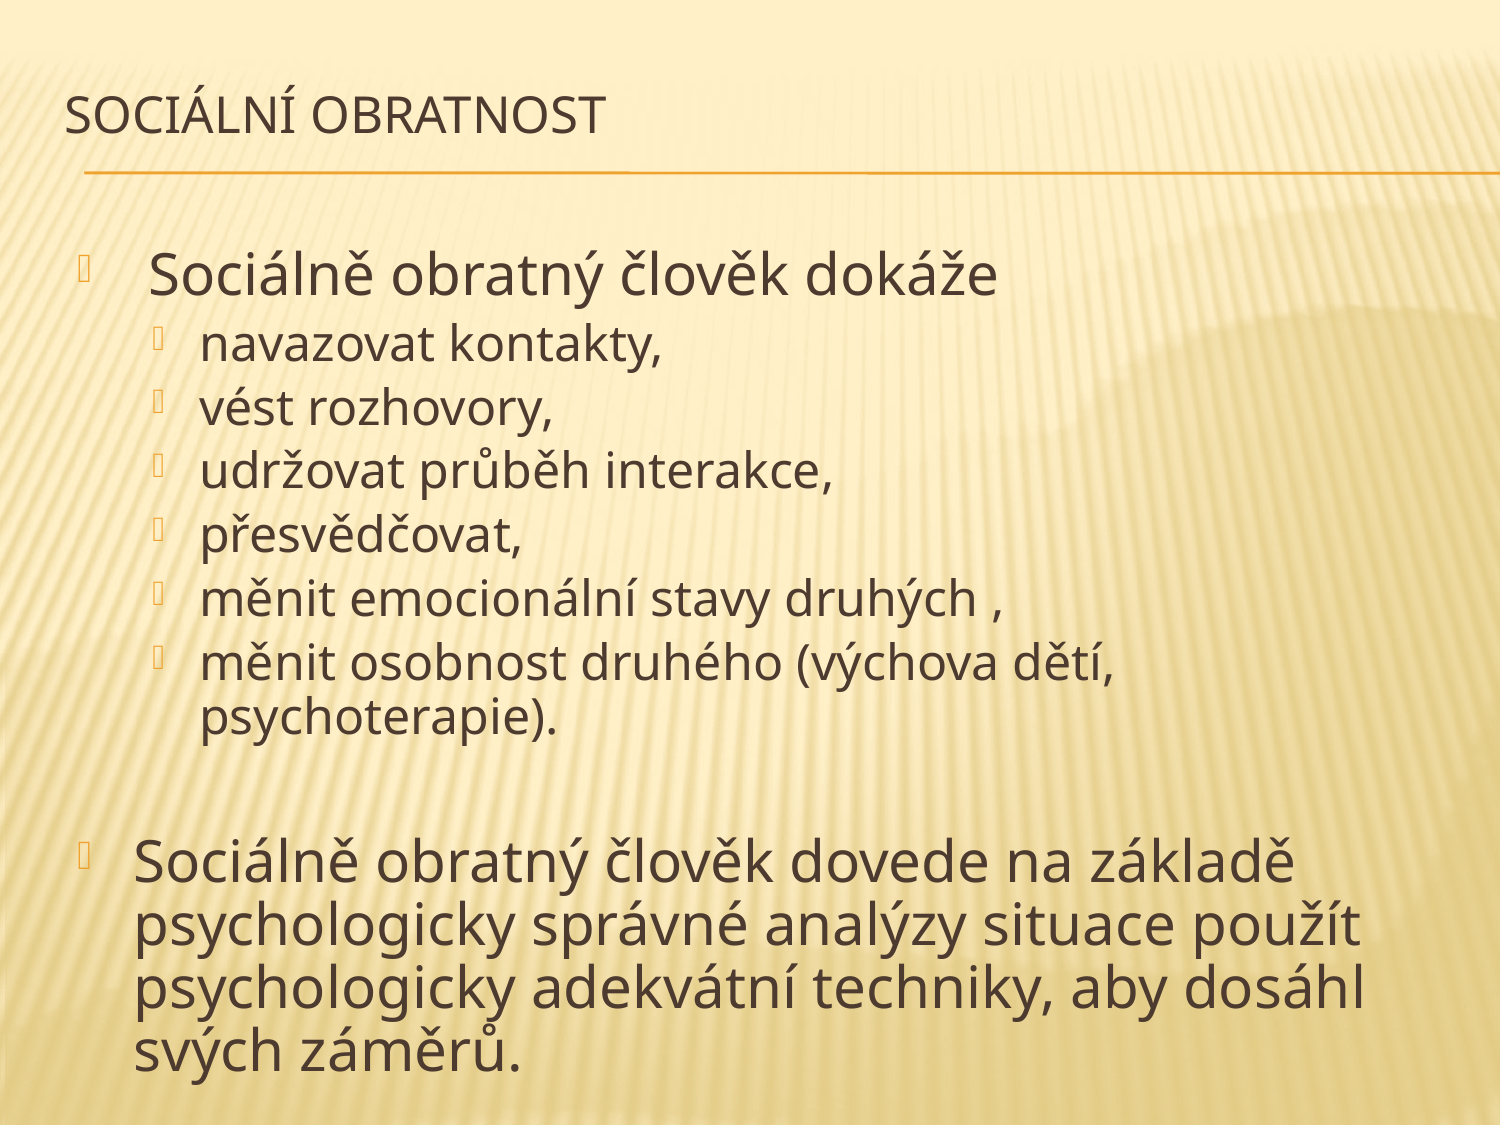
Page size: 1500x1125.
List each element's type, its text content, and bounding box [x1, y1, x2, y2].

list Sociálně obratný člověk dokáže navazovat kontakty, vést rozhovory, udržovat průběh interakce, přesvědčovat, měnit emocionální stavy druhých , měnit osobnost druhého (výchova dětí, psychoterapie). Sociálně obratný člověk dovede na základě psychologicky správné analýzy situace použít psychologicky adekvátní techniky, aby dosáhl svých záměrů. [62, 237, 1463, 1088]
title Sociální obratnost [50, 75, 1475, 213]
